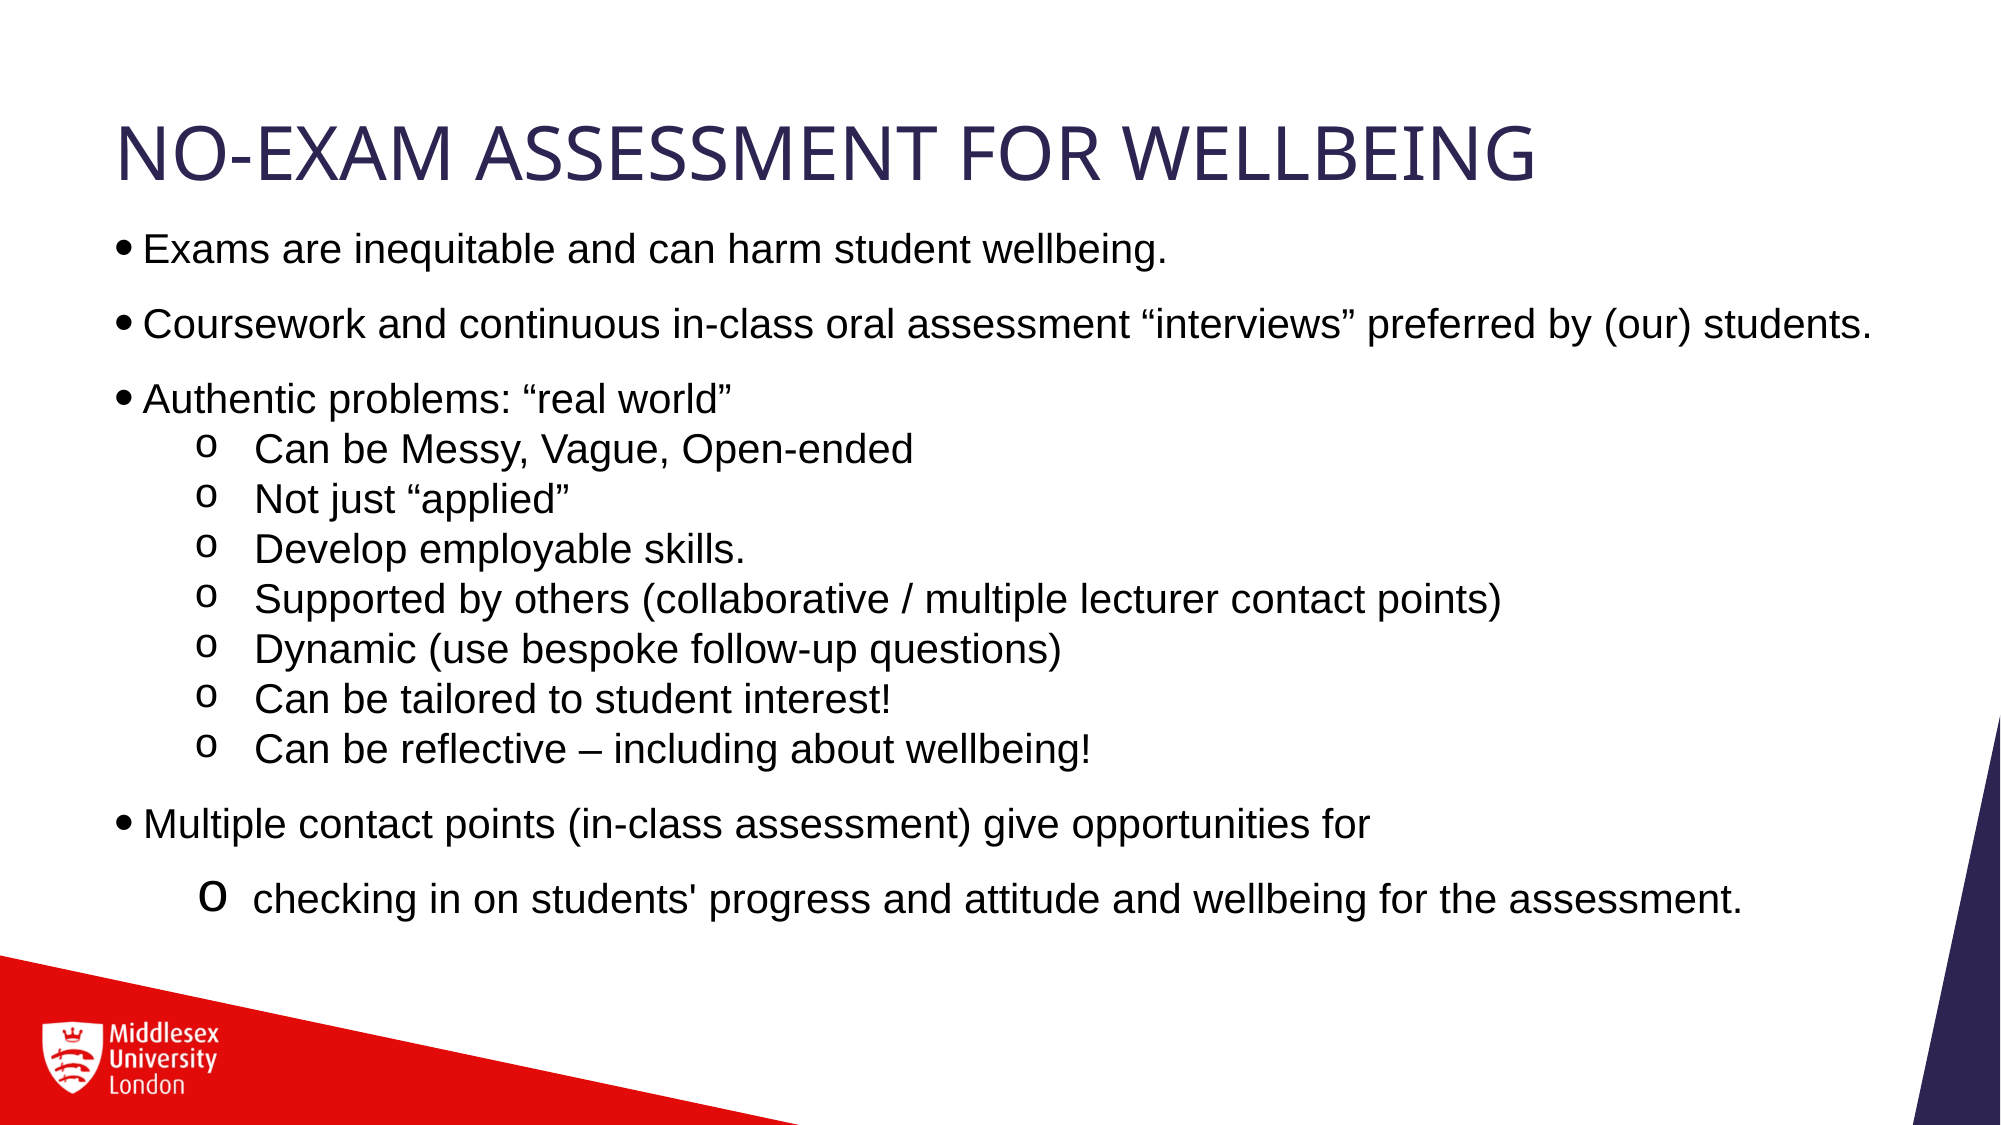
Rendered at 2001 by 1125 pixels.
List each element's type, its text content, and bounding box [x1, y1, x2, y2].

picture [32, 1014, 223, 1101]
title No-Exam Assessment for Wellbeing [114, 71, 1782, 198]
list Exams are inequitable and can harm student wellbeing. Coursework and continuous in-class oral assessment “interviews” preferred by (our) students. Authentic problems: “real world” Can be Messy, Vague, Open-ended Not just “applied” Develop employable skills. Supported by others (collaborative / multiple lecturer contact points) Dynamic (use bespoke follow-up questions) Can be tailored to student interest! Can be reflective – including about wellbeing! Multiple contact points (in-class assessment) give opportunities for checking in on students' progress and attitude and wellbeing for the assessment. [114, 221, 1877, 1017]
